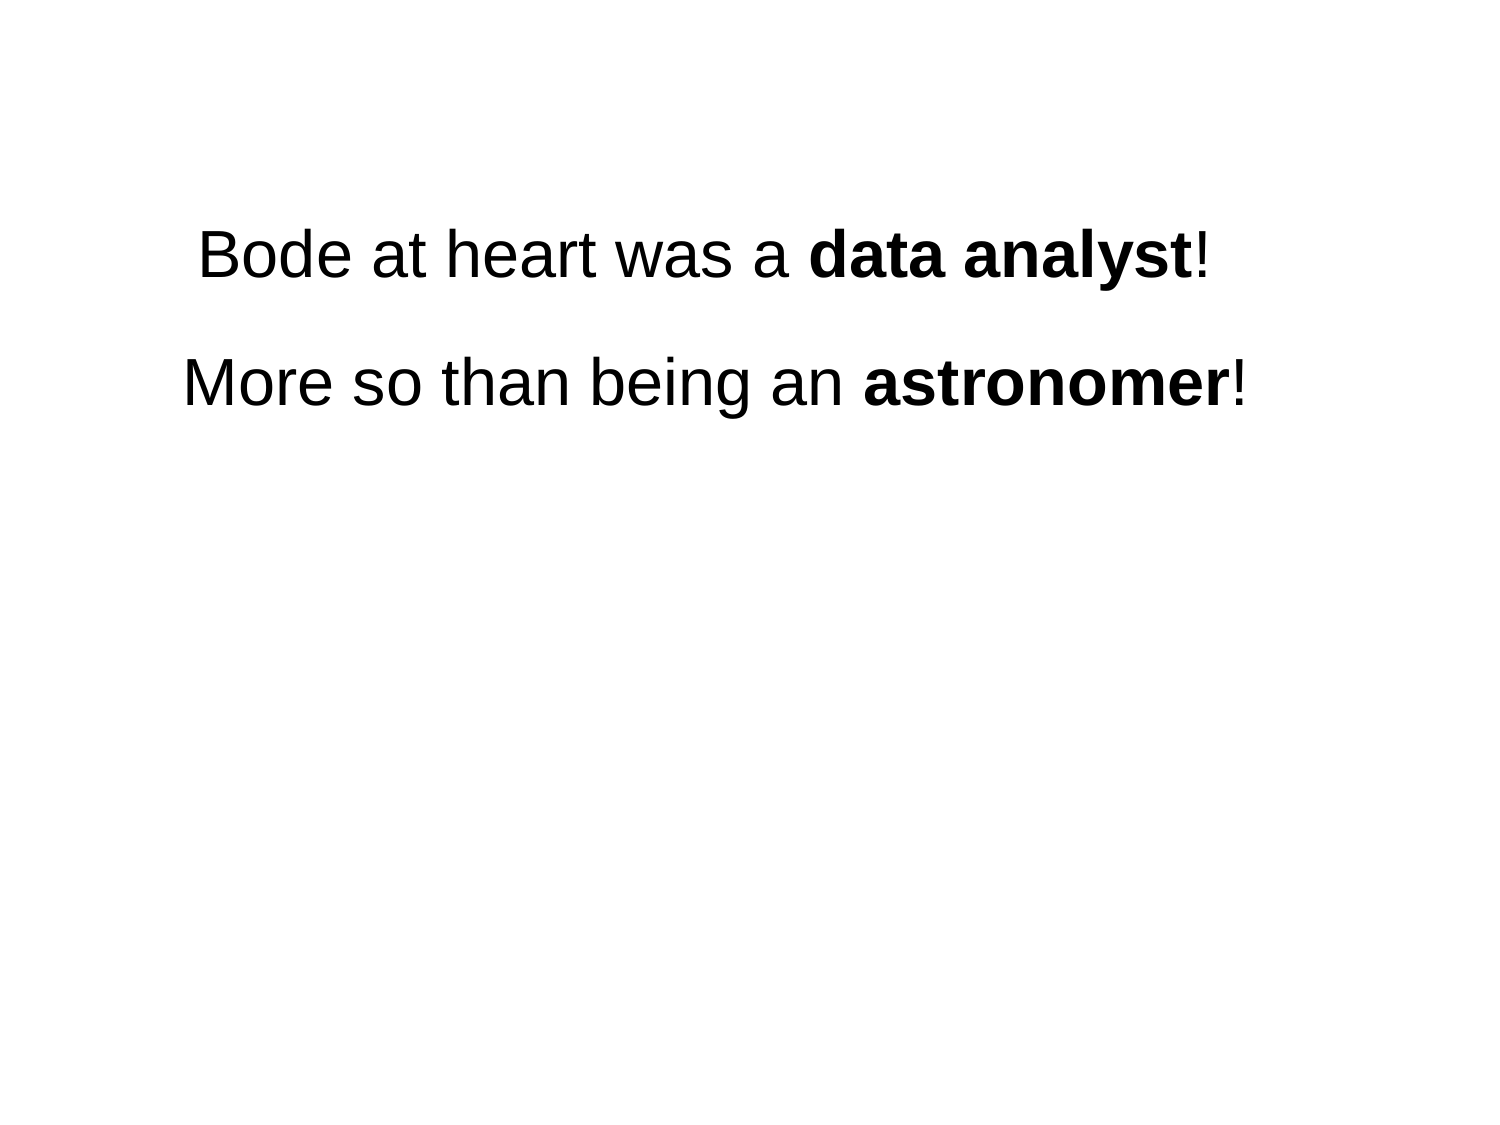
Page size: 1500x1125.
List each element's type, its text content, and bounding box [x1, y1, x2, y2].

list Bode at heart was a data analyst! More so than being an astronomer! [112, 212, 1363, 513]
